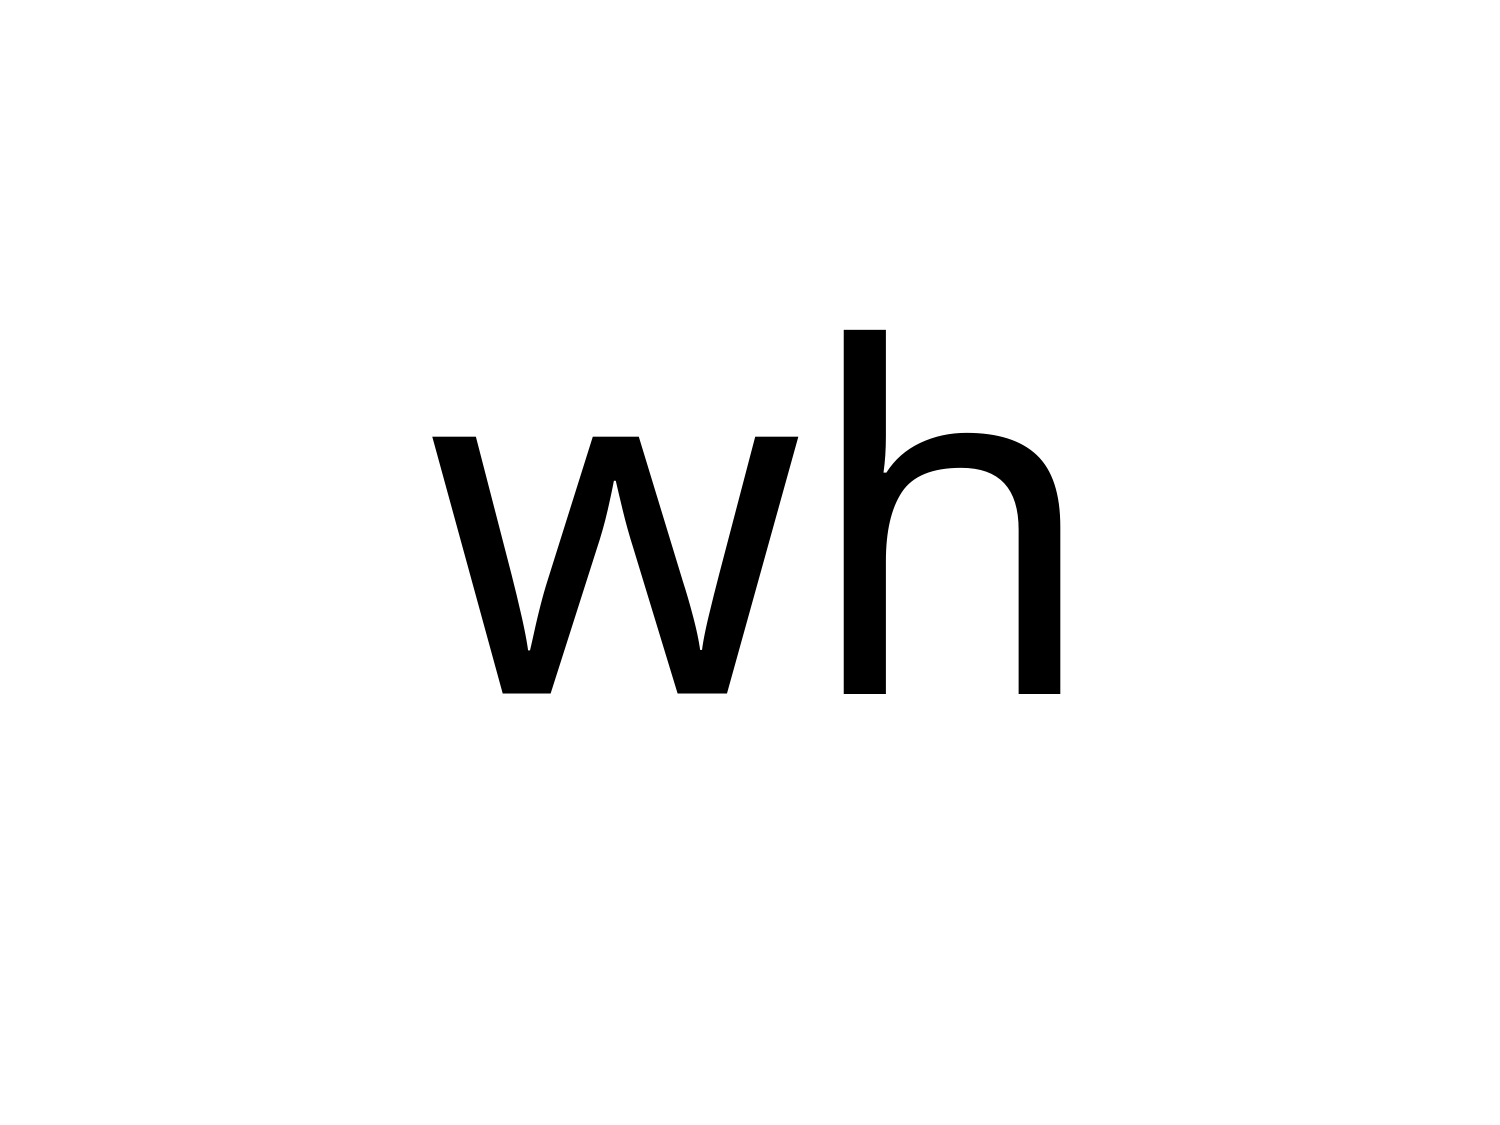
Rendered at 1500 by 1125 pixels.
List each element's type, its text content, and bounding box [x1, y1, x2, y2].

title wh [88, 408, 1439, 597]
